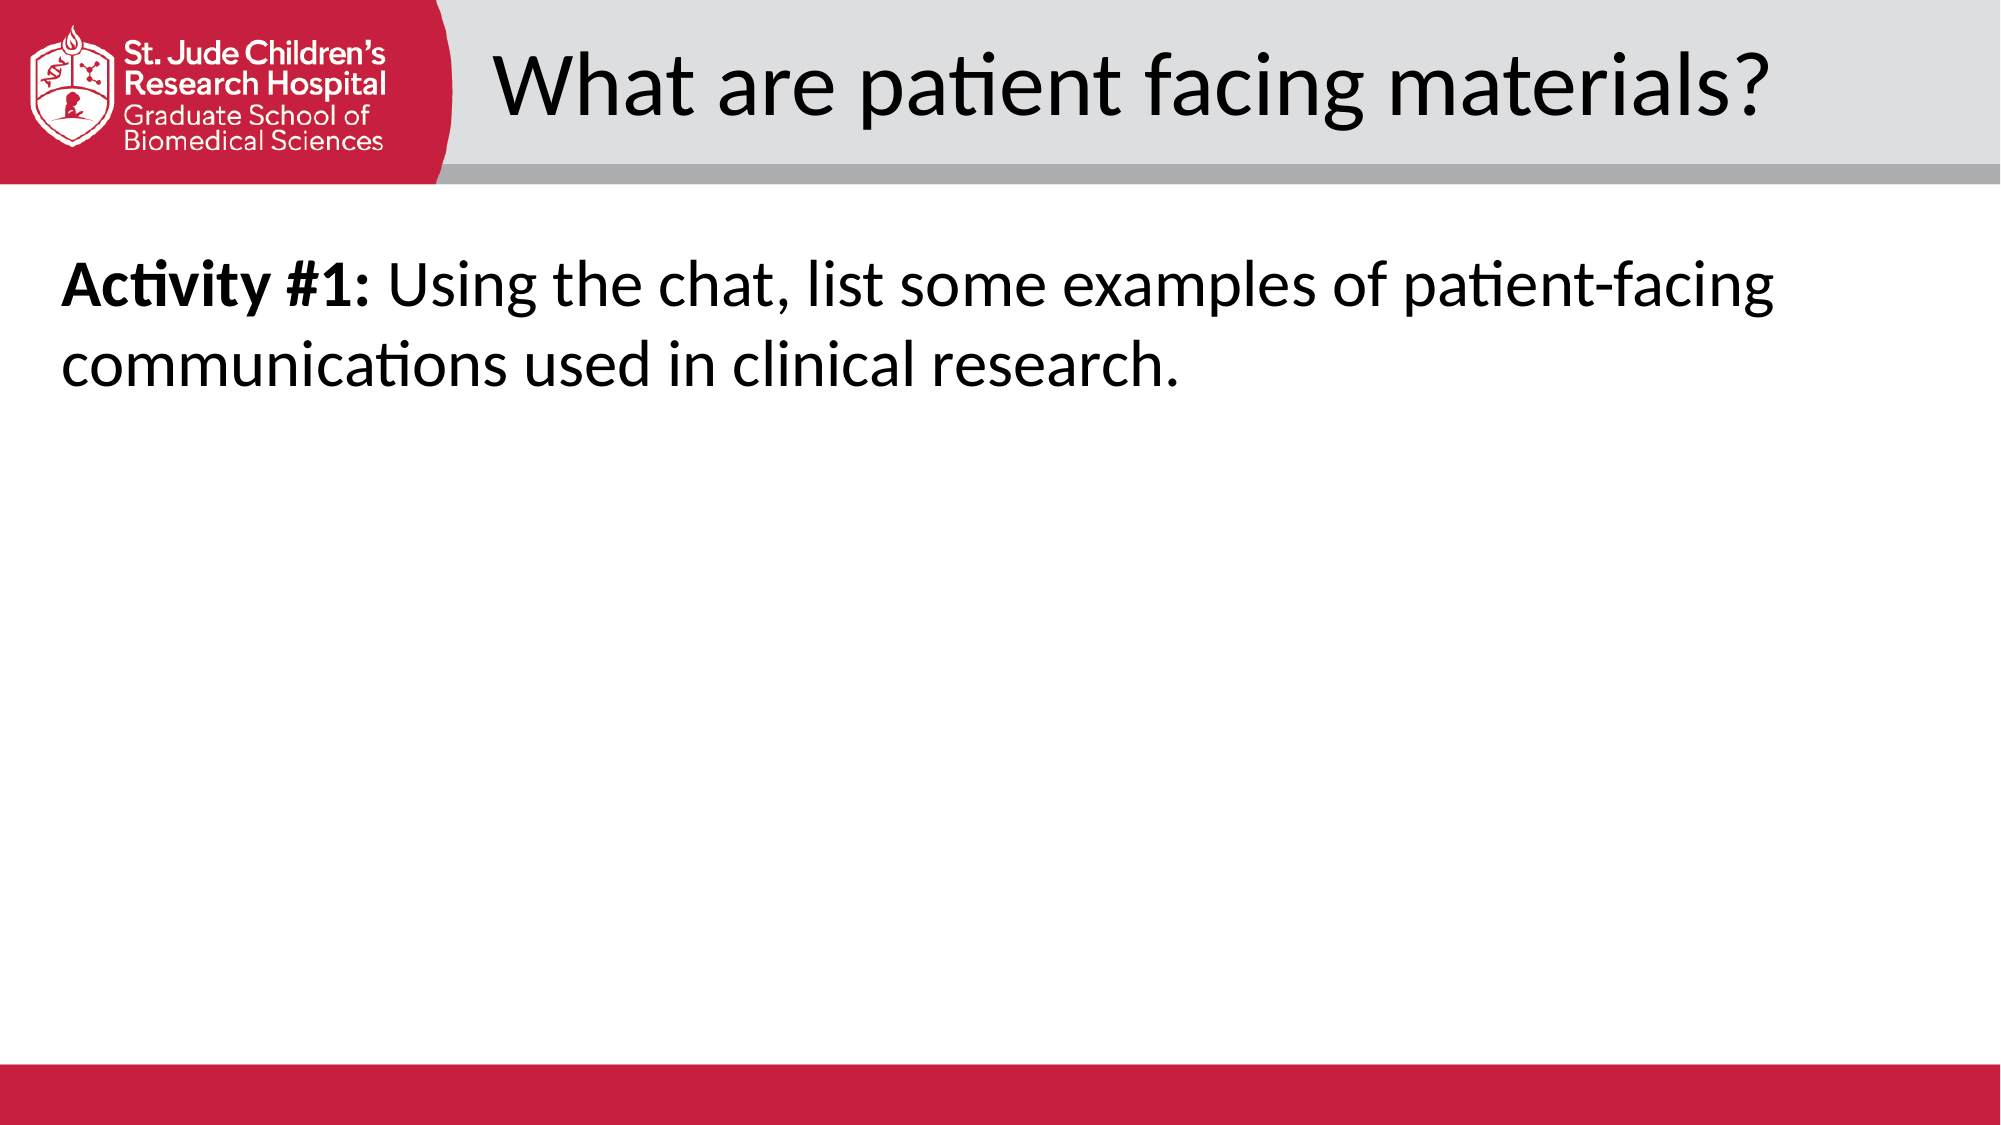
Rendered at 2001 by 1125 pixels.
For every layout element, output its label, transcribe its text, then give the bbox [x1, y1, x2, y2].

title What are patient facing materials? [477, 16, 1973, 169]
list Activity #1: Using the chat, list some examples of patient-facing communications used in clinical research. [46, 232, 1973, 1015]
picture [0, 0, 2001, 1125]
